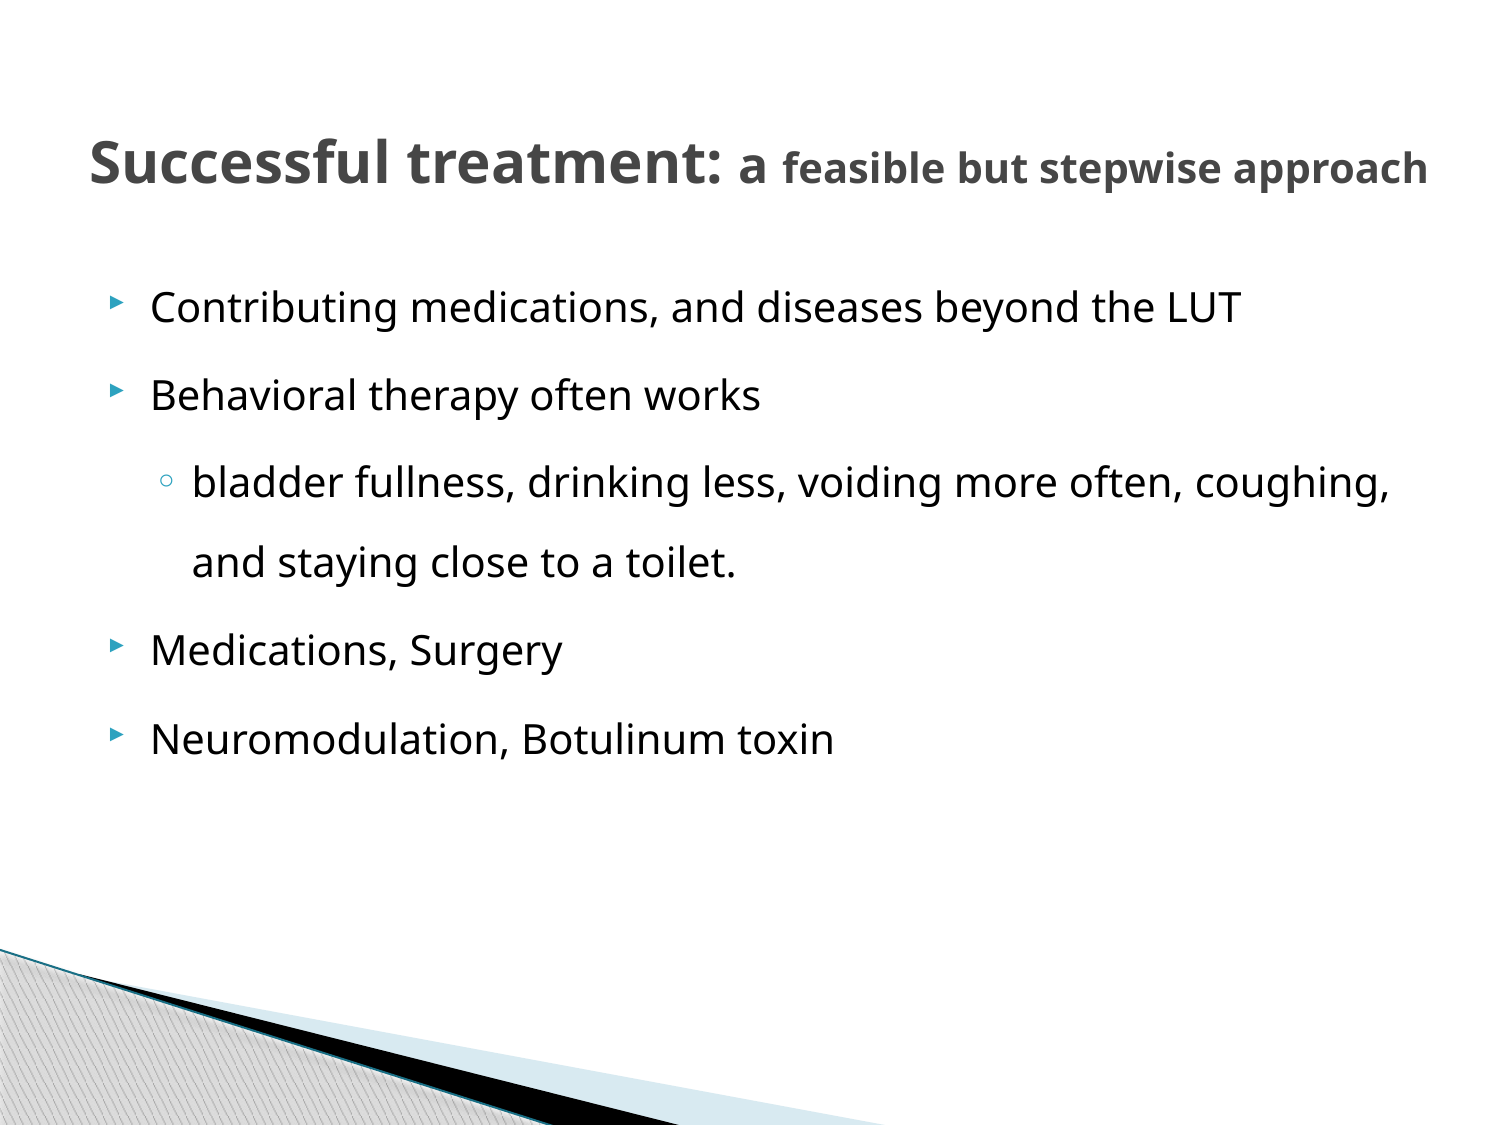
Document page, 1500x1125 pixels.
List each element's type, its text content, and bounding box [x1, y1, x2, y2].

list Contributing medications, and diseases beyond the LUT Behavioral therapy often works bladder fullness, drinking less, voiding more often, coughing, and staying close to a toilet. Medications, Surgery Neuromodulation, Botulinum toxin [75, 243, 1425, 975]
title Successful treatment: a feasible but stepwise approach [75, 45, 1475, 233]
